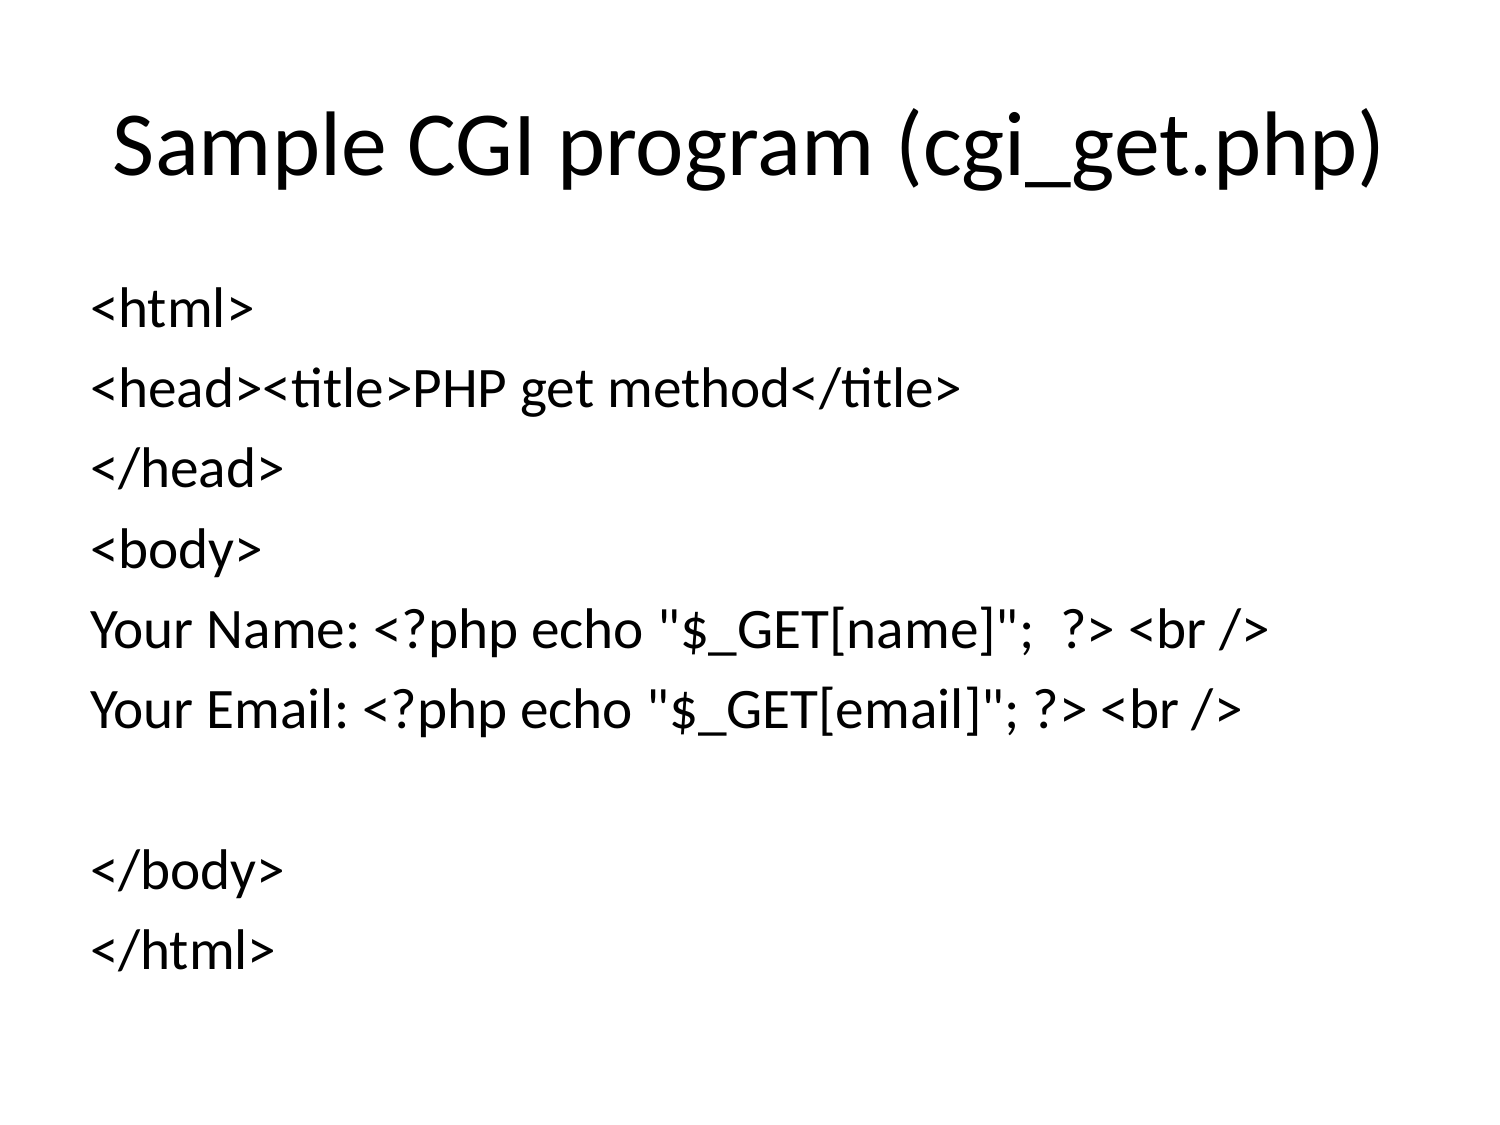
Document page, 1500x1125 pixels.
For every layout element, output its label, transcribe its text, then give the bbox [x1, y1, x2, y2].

title Sample CGI program (cgi_get.php) [75, 45, 1425, 233]
list <html> <head><title>PHP get method</title> </head> <body> Your Name: <?php echo "$_GET[name]"; ?> <br /> Your Email: <?php echo "$_GET[email]"; ?> <br /> </body> </html> [75, 262, 1425, 1005]
